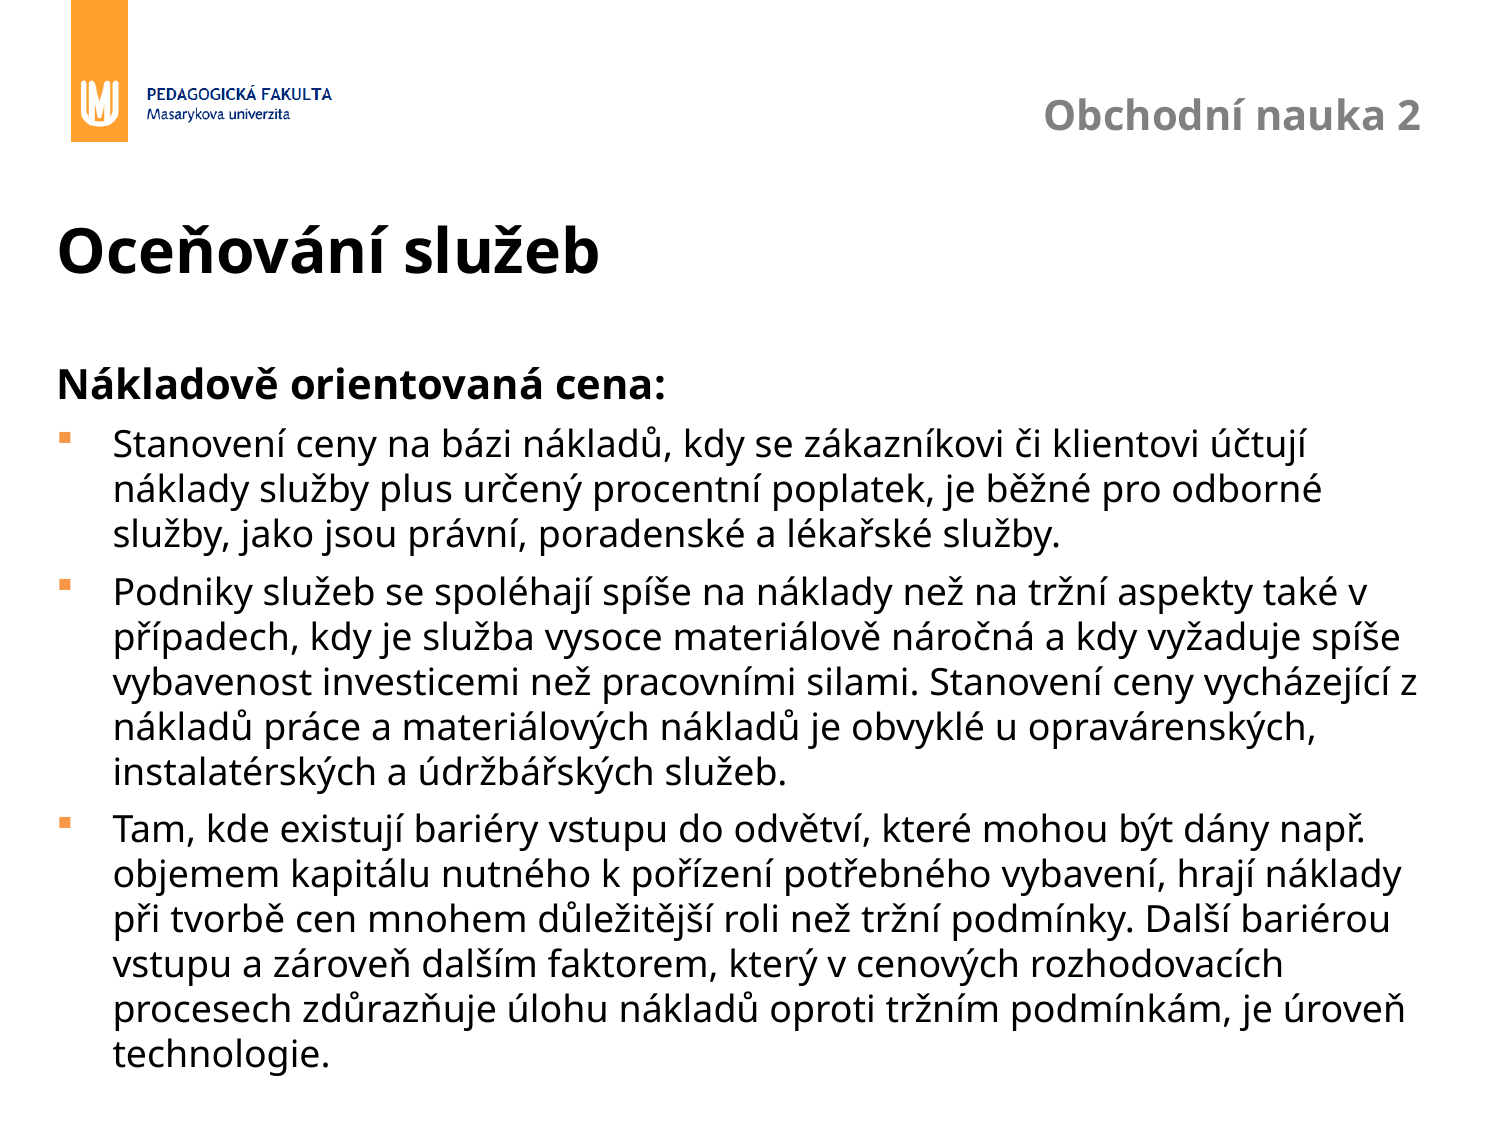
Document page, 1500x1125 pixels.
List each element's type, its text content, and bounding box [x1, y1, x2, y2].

title Oceňování služeb [41, 190, 1459, 307]
list Nákladově orientovaná cena: Stanovení ceny na bázi nákladů, kdy se zákazníkovi či klientovi účtují náklady služby plus určený procentní poplatek, je běžné pro odborné služby, jako jsou právní, poradenské a lékařské služby. Podniky služeb se spoléhají spíše na náklady než na tržní aspekty také v případech, kdy je služba vysoce materiálově náročná a kdy vyžaduje spíše vybavenost investicemi než pracovními silami. Stanovení ceny vycházející z nákladů práce a materiálových nákladů je obvyklé u opravárenských, instalatérských a údržbářských služeb. Tam, kde existují bariéry vstupu do odvětví, které mohou být dány např. objemem kapitálu nutného k pořízení potřebného vybavení, hrají náklady při tvorbě cen mnohem důležitější roli než tržní podmínky. Další bariérou vstupu a zároveň dalším faktorem, který v cenových rozhodovacích procesech zdůrazňuje úlohu nákladů oproti tržním podmínkám, je úroveň technologie. [41, 349, 1459, 1125]
picture [0, 0, 381, 148]
text_box Obchodní nauka 2 [491, 30, 1437, 149]
